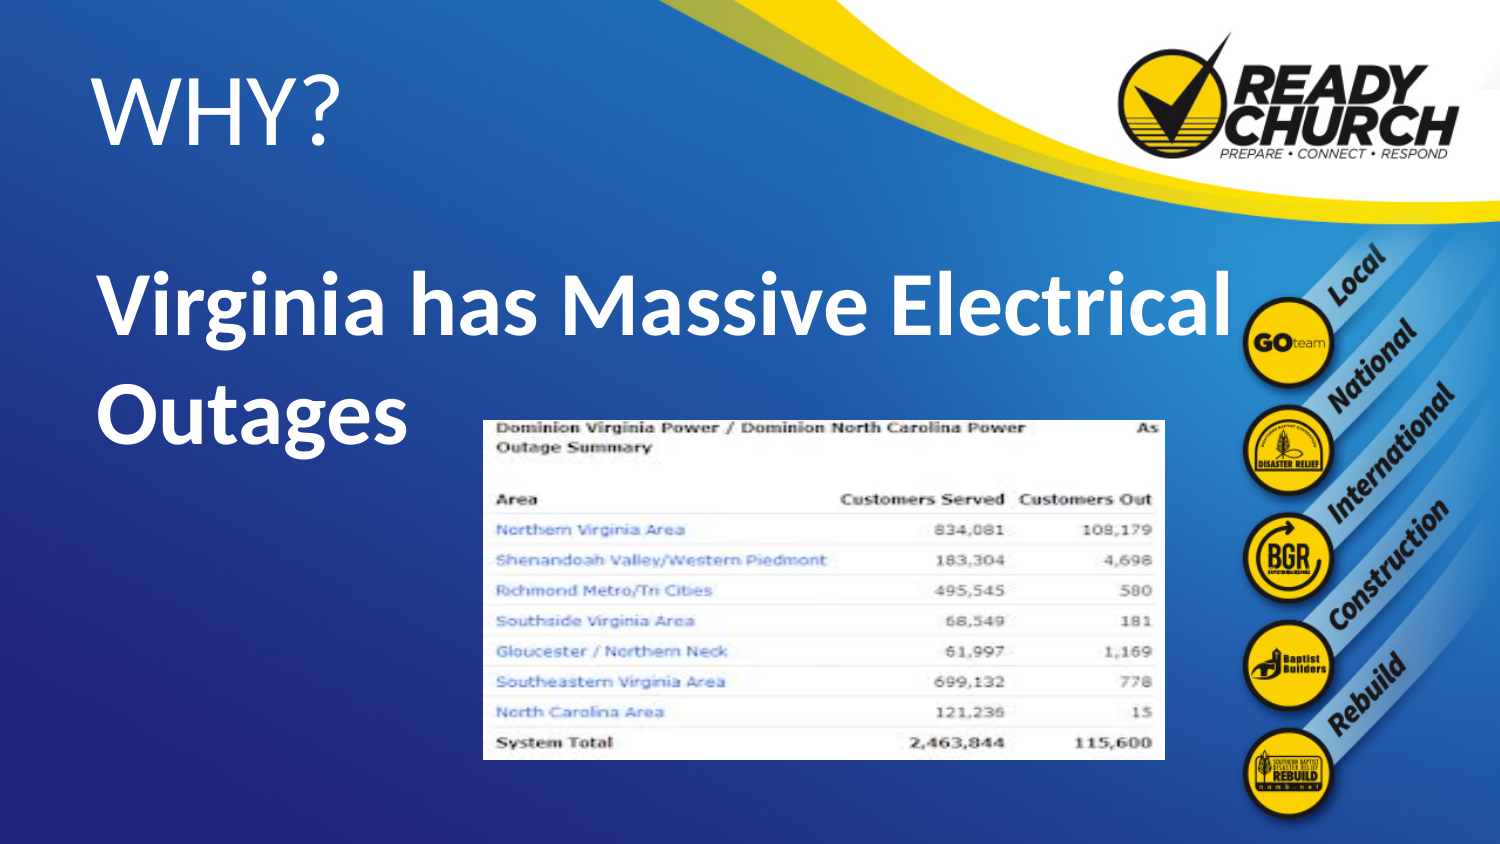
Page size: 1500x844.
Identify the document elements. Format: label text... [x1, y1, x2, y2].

title WHY? [75, 33, 1425, 175]
list Virginia has Massive Electrical Outages [81, 235, 1313, 591]
picture [0, 0, 1500, 844]
